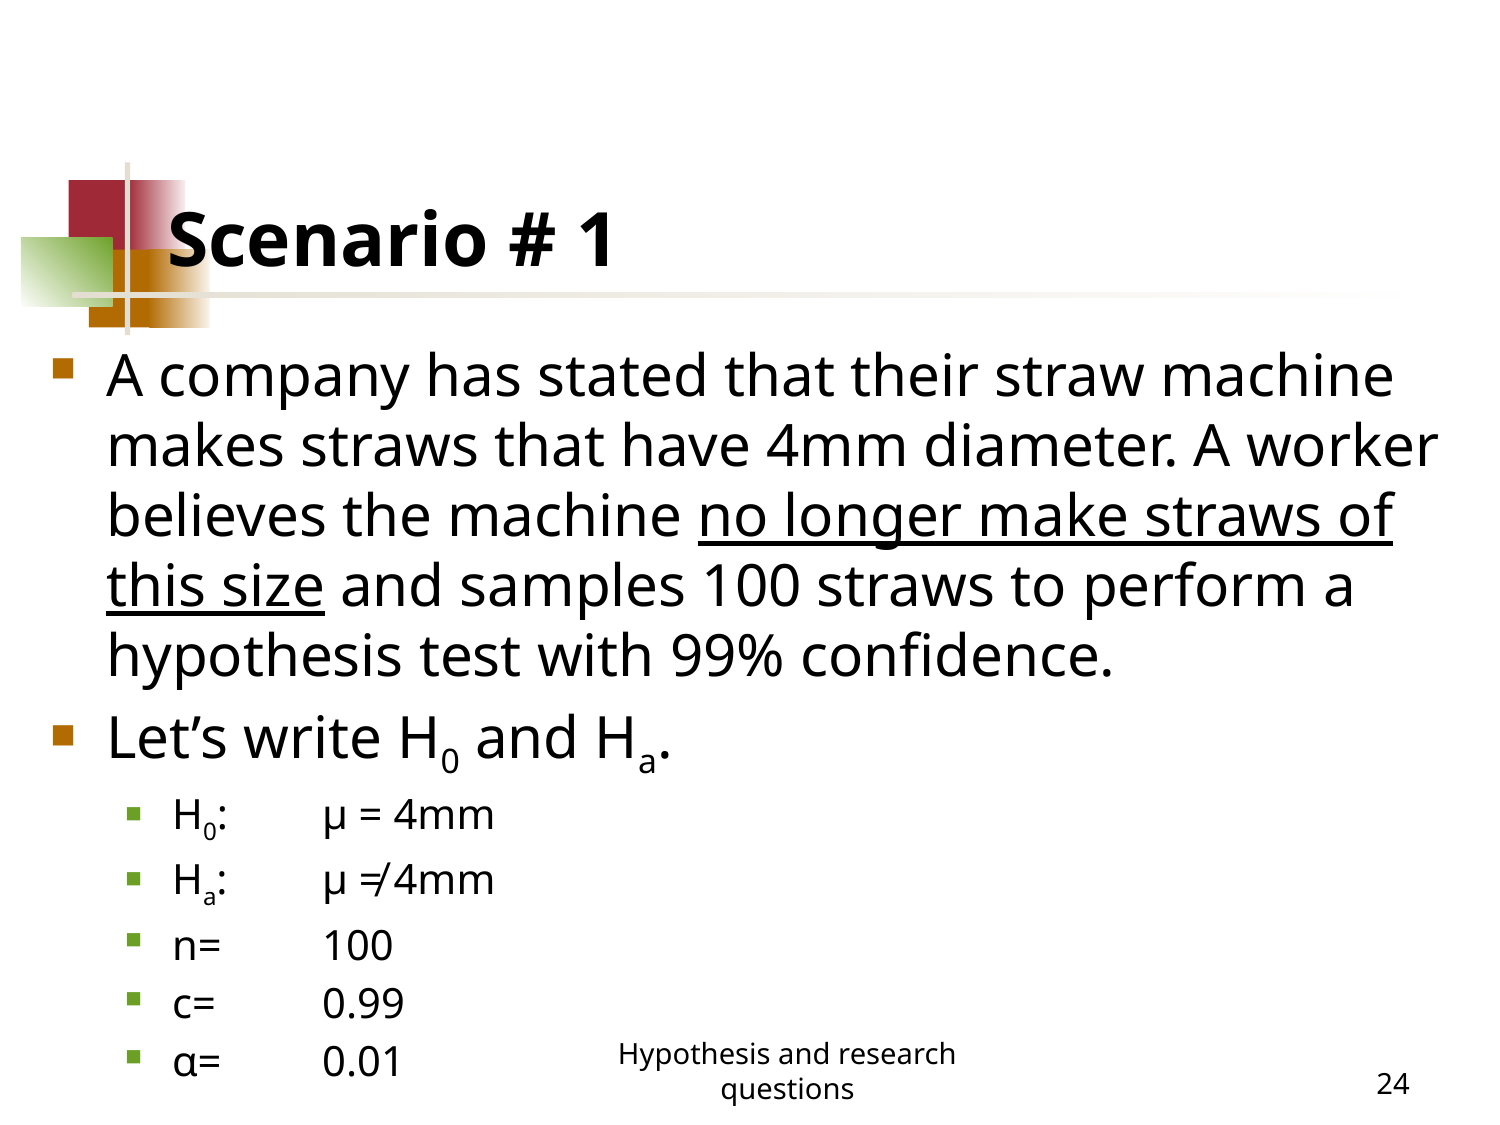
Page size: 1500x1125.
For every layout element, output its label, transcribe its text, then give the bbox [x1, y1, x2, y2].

list A company has stated that their straw machine makes straws that have 4mm diameter. A worker believes the machine no longer make straws of this size and samples 100 straws to perform a hypothesis test with 99% confidence. Let’s write H0 and Ha. H0: µ = 4mm Ha: µ ≠ 4mm n= 100 c= 0.99 α= 0.01 [35, 331, 1469, 1006]
slide_number 24 [1112, 1037, 1426, 1113]
footer Hypothesis and research questions [549, 1037, 1026, 1113]
title Scenario # 1 [152, 101, 1468, 289]
